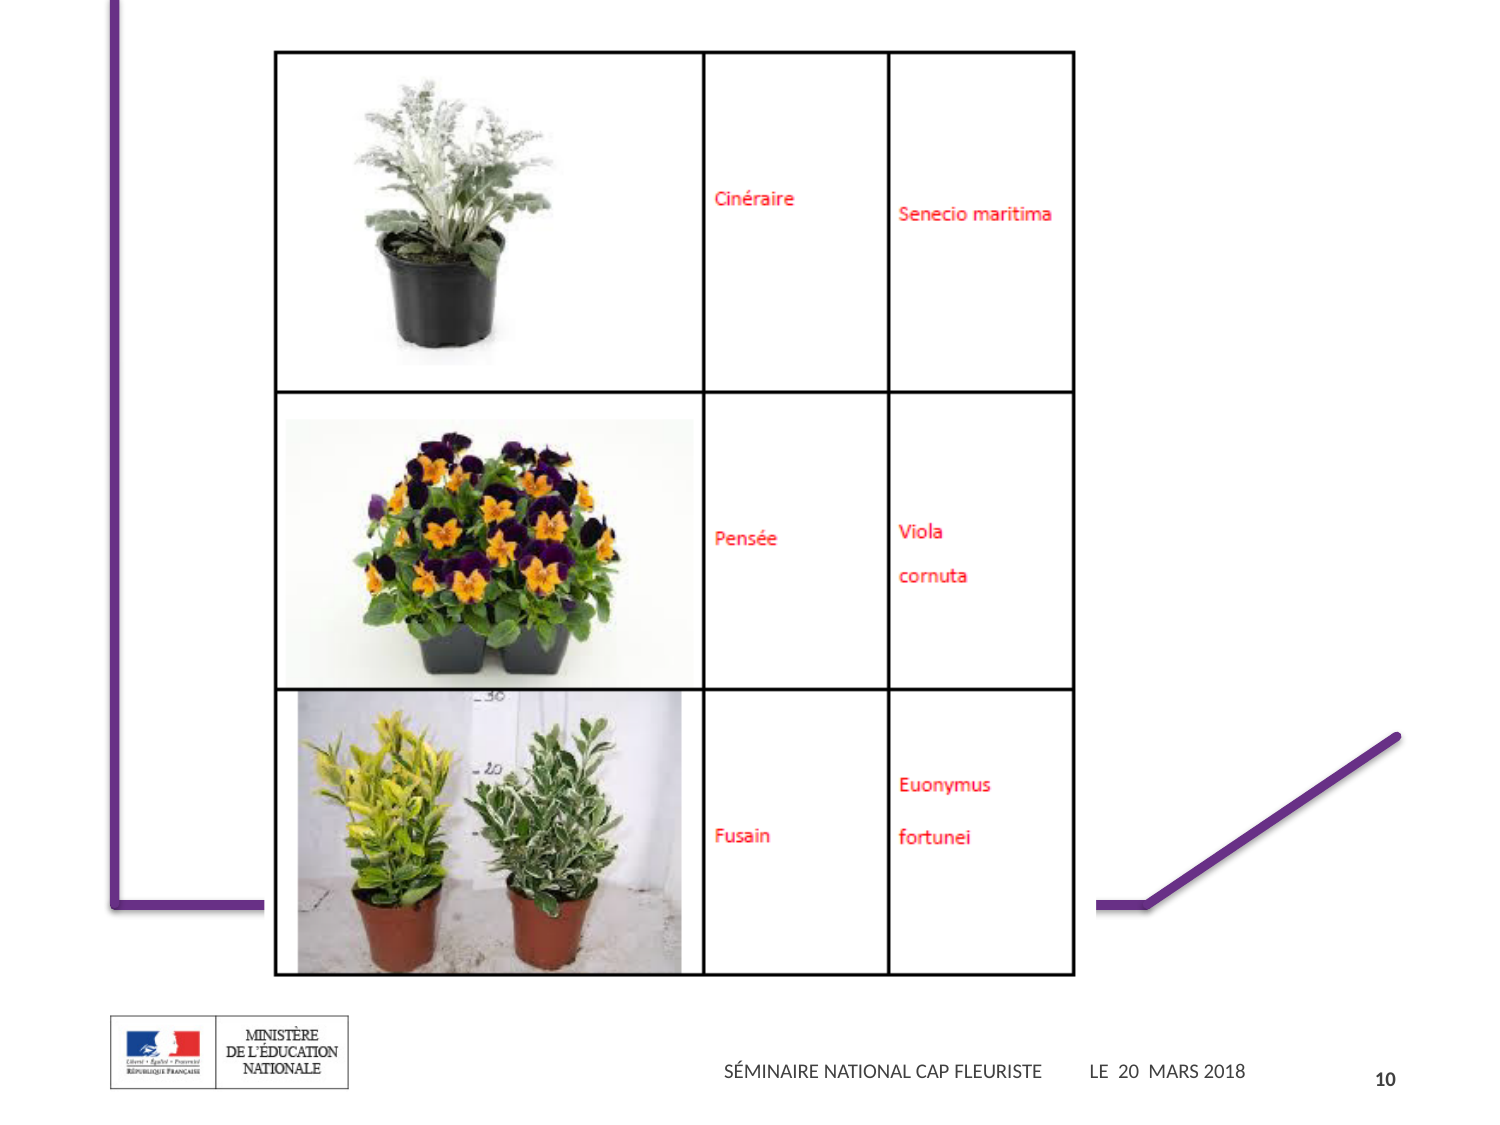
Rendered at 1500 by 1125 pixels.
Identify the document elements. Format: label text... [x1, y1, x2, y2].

picture [264, 46, 1097, 998]
picture [109, 1006, 350, 1100]
slide_number 10 [1344, 1048, 1411, 1109]
